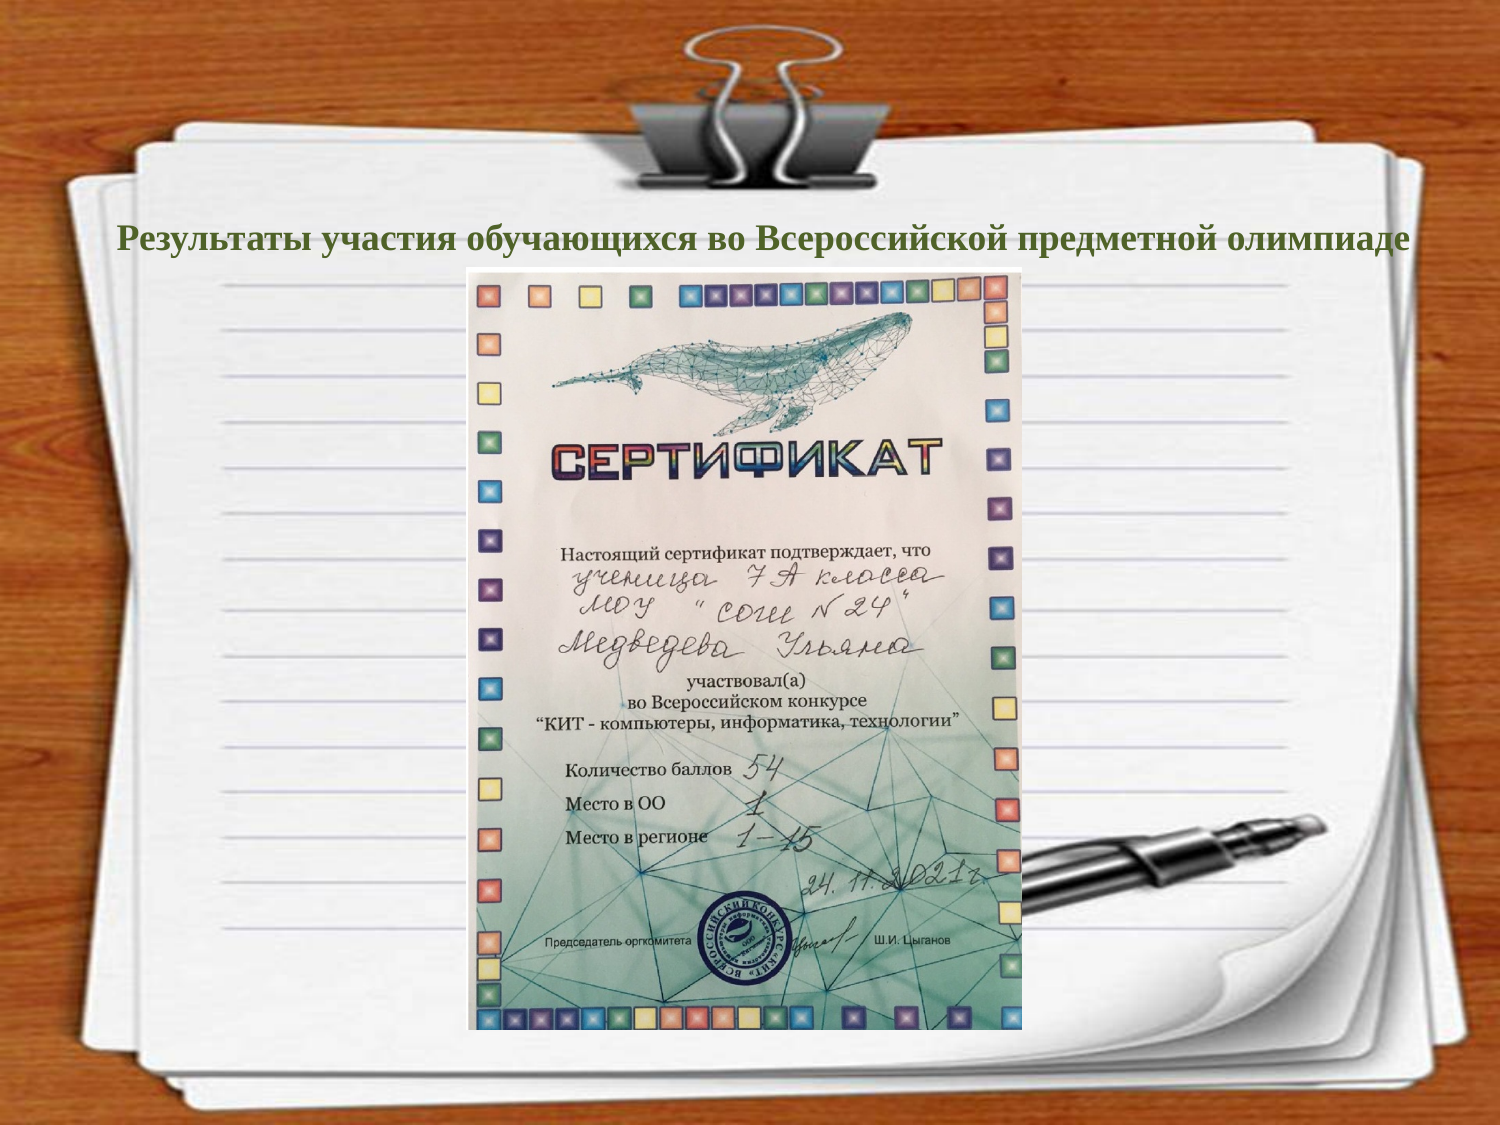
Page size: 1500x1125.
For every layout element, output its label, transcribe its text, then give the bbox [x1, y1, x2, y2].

title Результаты участия обучающихся во Всероссийской предметной олимпиаде [93, 199, 1444, 317]
picture [0, 0, 1500, 1125]
